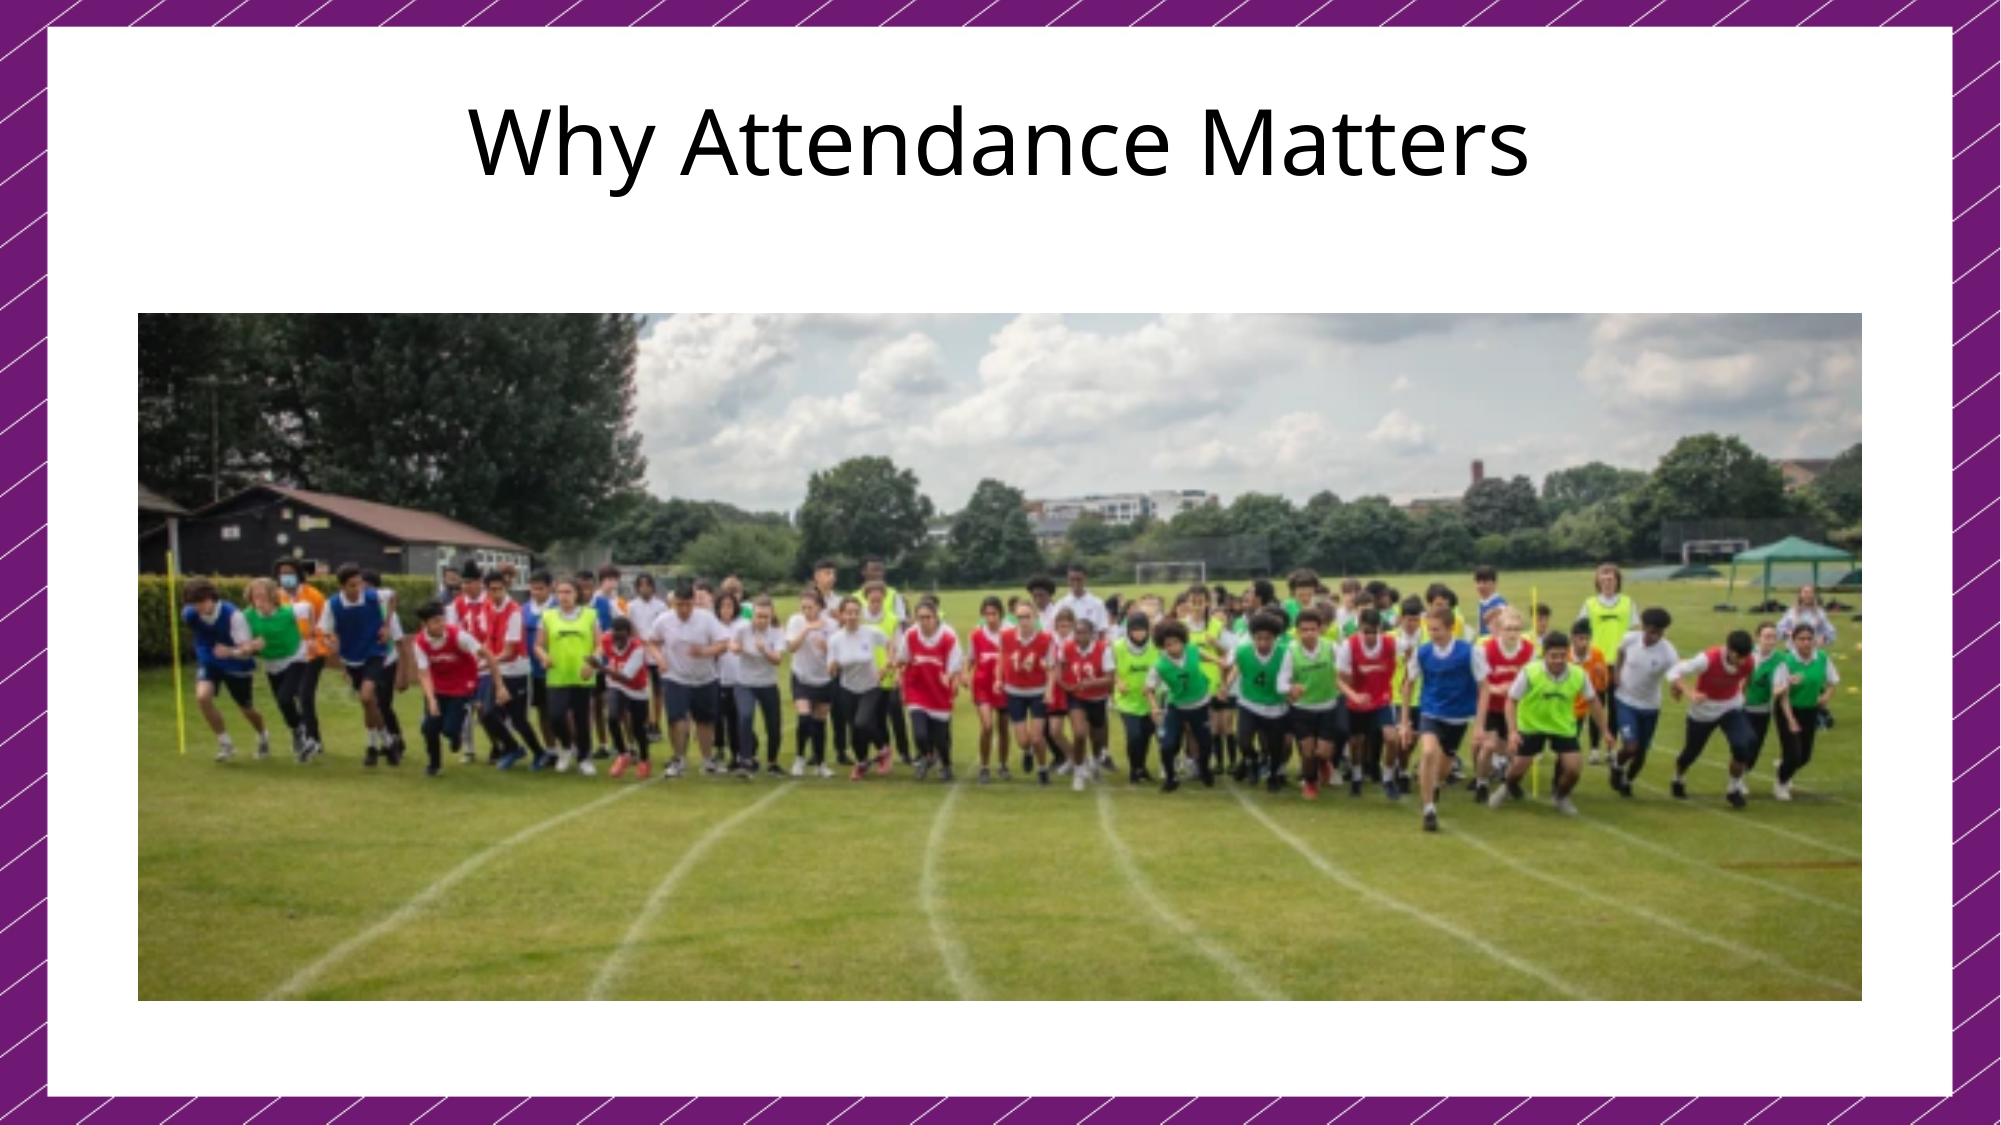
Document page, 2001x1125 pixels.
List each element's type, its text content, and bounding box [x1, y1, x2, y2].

title Why Attendance Matters [99, 45, 1900, 233]
picture [0, 0, 2001, 1125]
